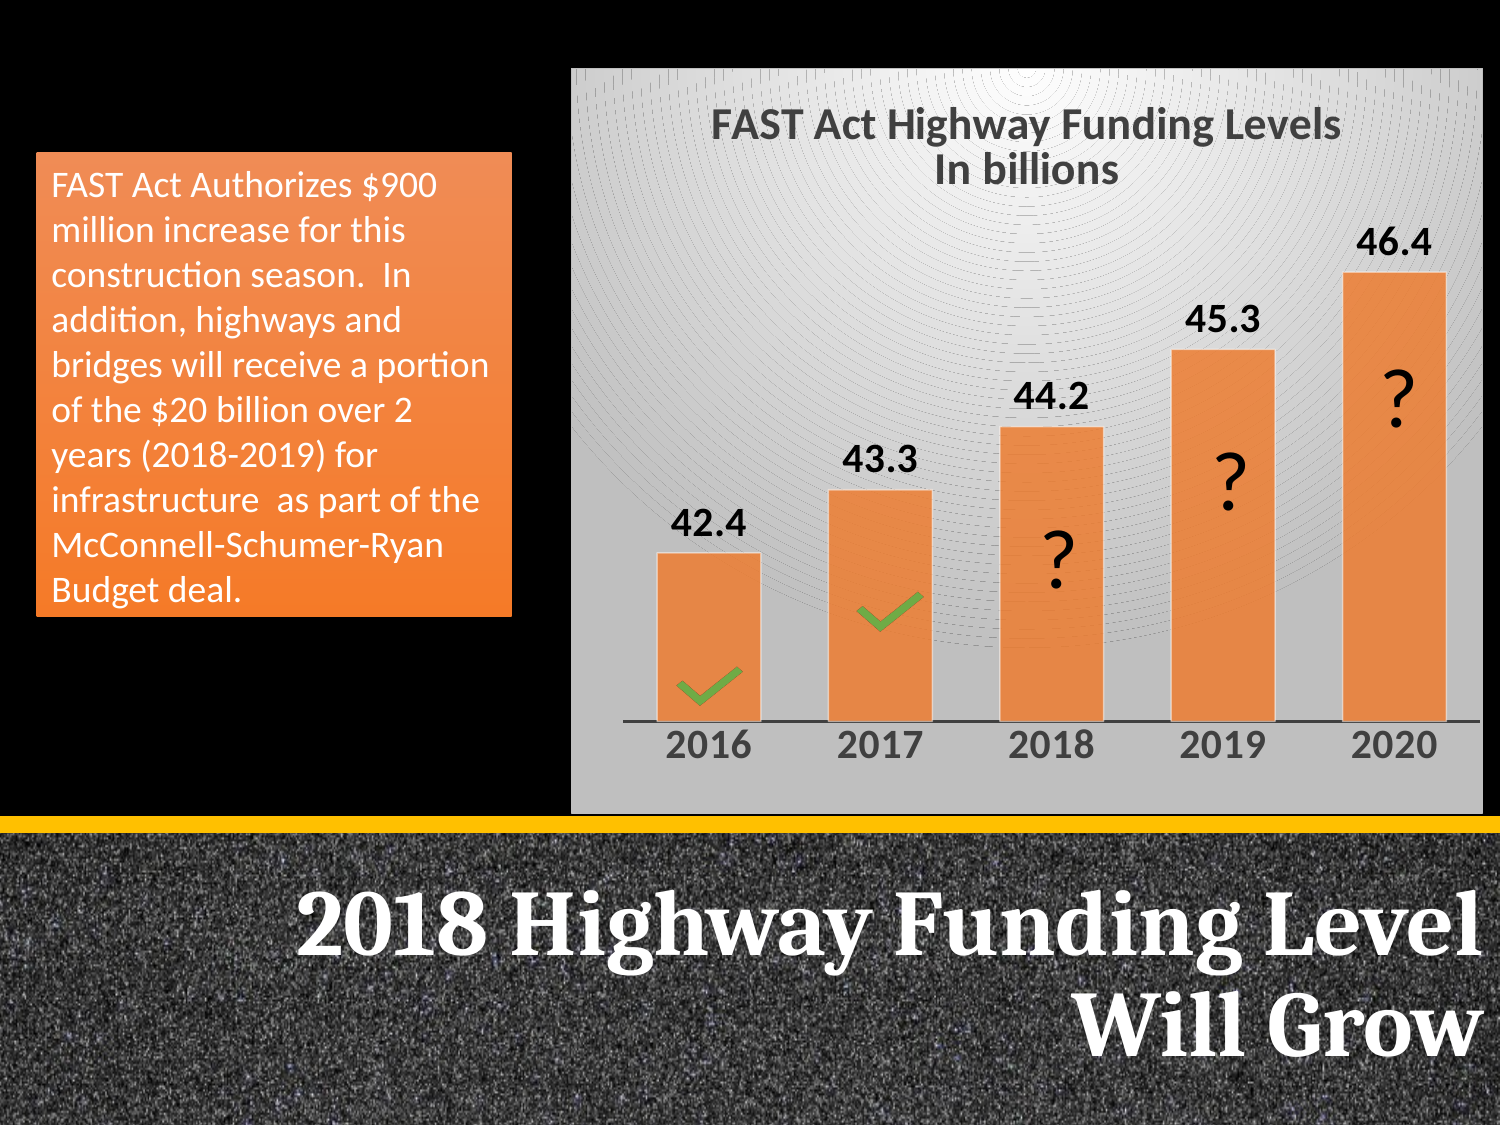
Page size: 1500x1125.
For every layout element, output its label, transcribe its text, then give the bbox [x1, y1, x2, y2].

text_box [674, 337, 1436, 716]
picture [0, 830, 1500, 1125]
text_box FAST Act Authorizes $900 million increase for this construction season. In addition, highways and bridges will receive a portion of the $20 billion over 2 years (2018-2019) for infrastructure as part of the McConnell-Schumer-Ryan Budget deal. [36, 152, 512, 617]
chart [570, 67, 1484, 814]
